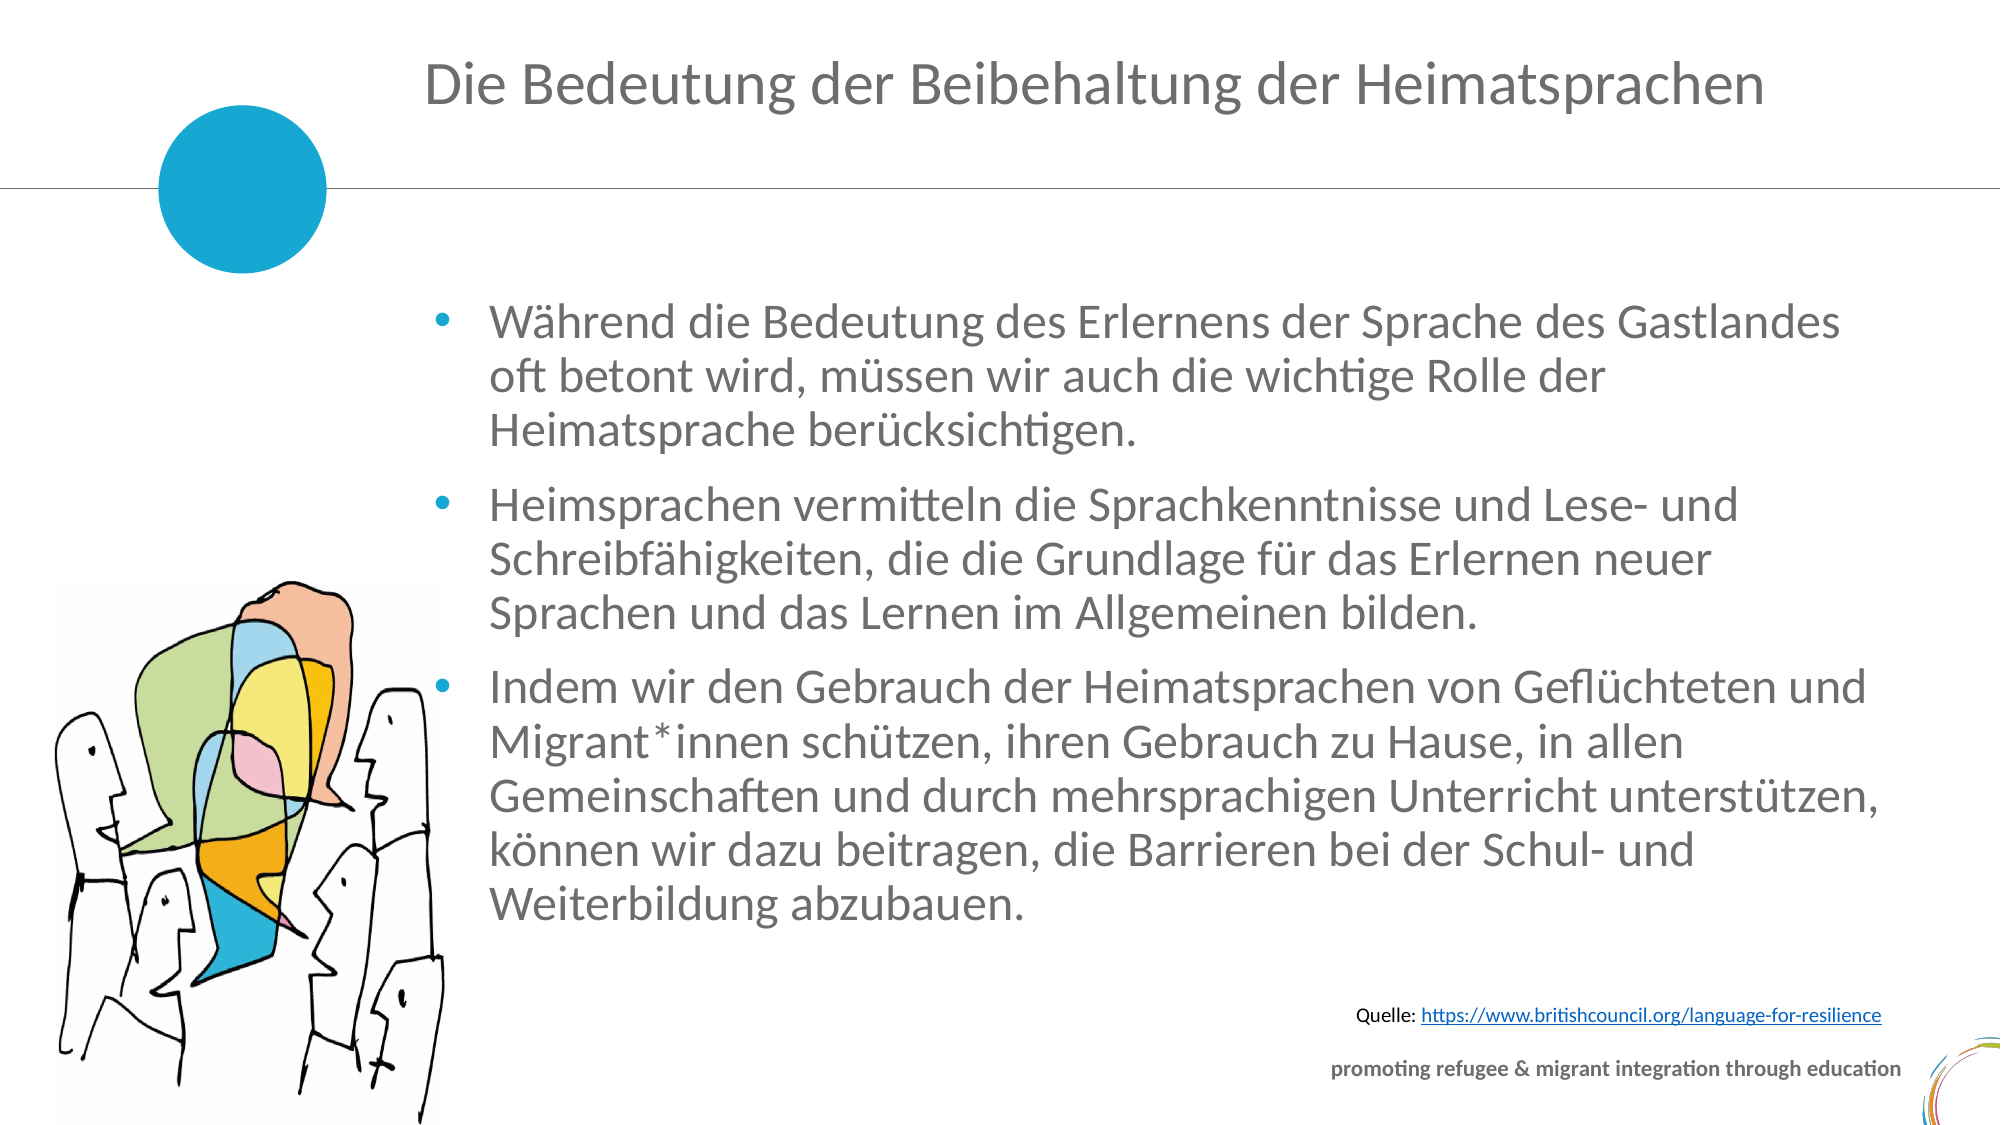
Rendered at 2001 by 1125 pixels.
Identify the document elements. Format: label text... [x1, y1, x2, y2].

text_box Quelle: https://www.britishcouncil.org/language-for-resilience [1341, 994, 1902, 1034]
picture [54, 580, 445, 1125]
picture [1902, 1030, 2000, 1125]
list Während die Bedeutung des Erlernens der Sprache des Gastlandes oft betont wird, müssen wir auch die wichtige Rolle der Heimatsprache berücksichtigen. Heimsprachen vermitteln die Sprachkenntnisse und Lese- und Schreibfähigkeiten, die die Grundlage für das Erlernen neuer Sprachen und das Lernen im Allgemeinen bilden. Indem wir den Gebrauch der Heimatsprachen von Geflüchteten und Migrant*innen schützen, ihren Gebrauch zu Hause, in allen Gemeinschaften und durch mehrsprachigen Unterricht unterstützen, können wir dazu beitragen, die Barrieren bei der Schul- und Weiterbildung abzubauen. [418, 287, 1905, 923]
list Die Bedeutung der Beibehaltung der Heimatsprachen [409, 43, 1788, 184]
